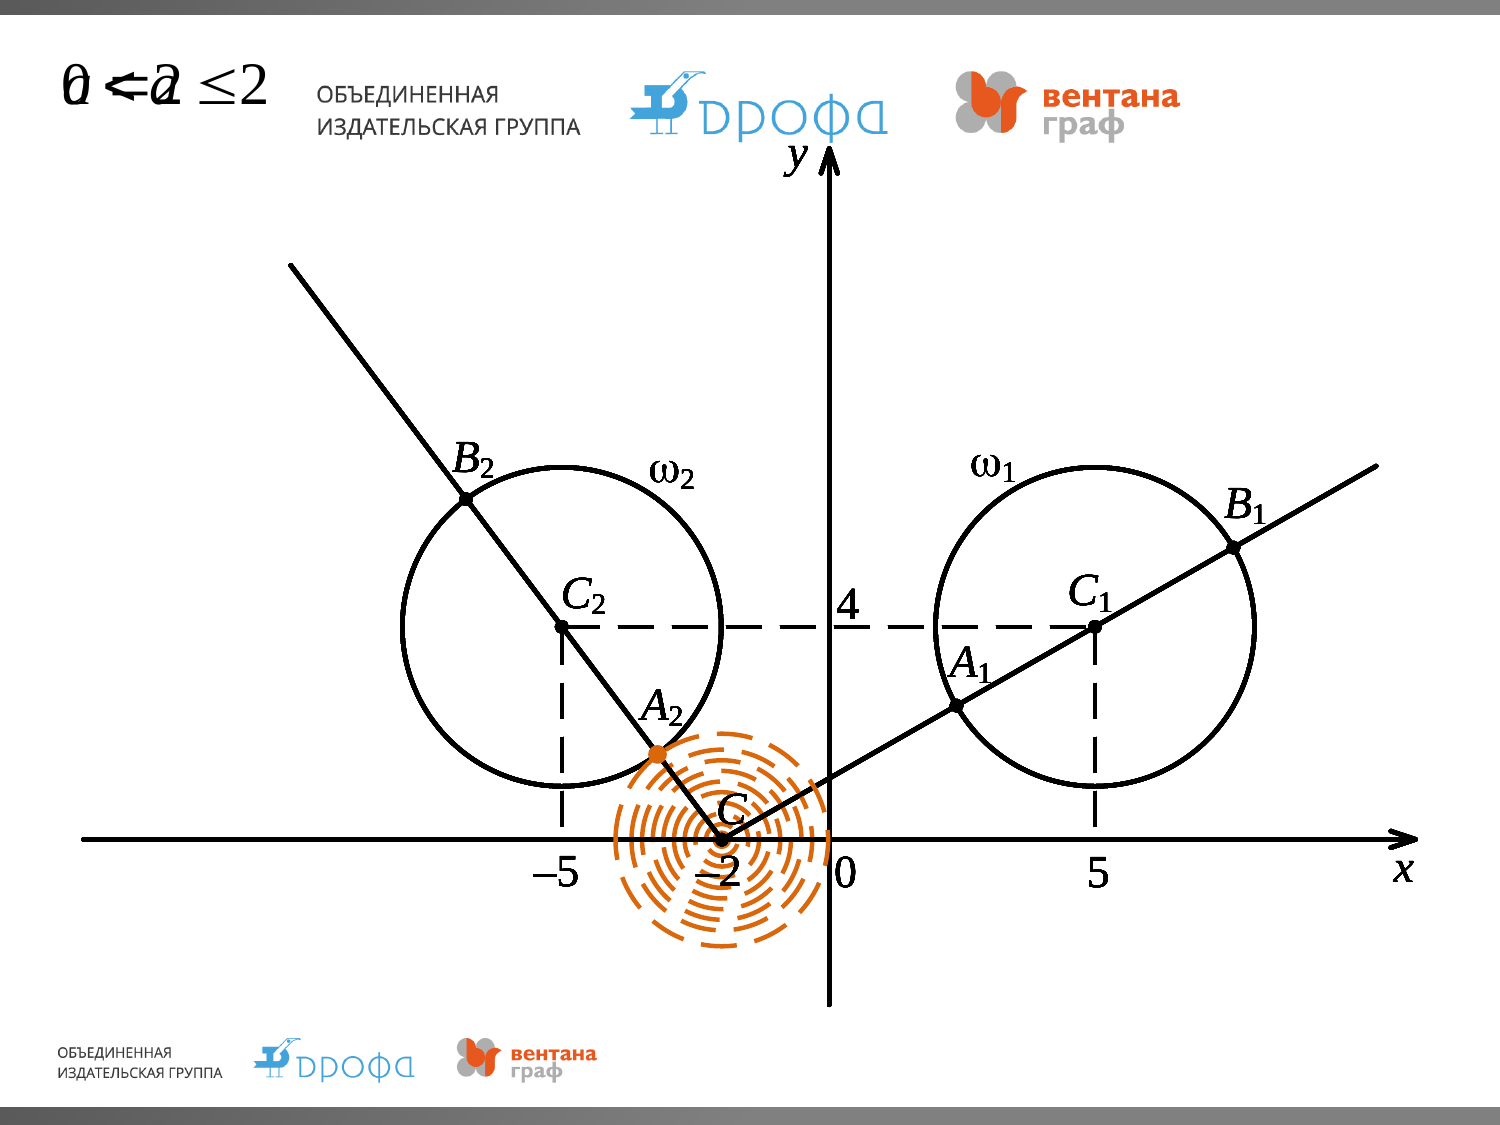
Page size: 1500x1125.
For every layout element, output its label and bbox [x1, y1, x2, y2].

text_box [58, 58, 187, 112]
picture [58, 1038, 597, 1083]
picture [0, 15, 1500, 1010]
text_box [187, 58, 274, 112]
